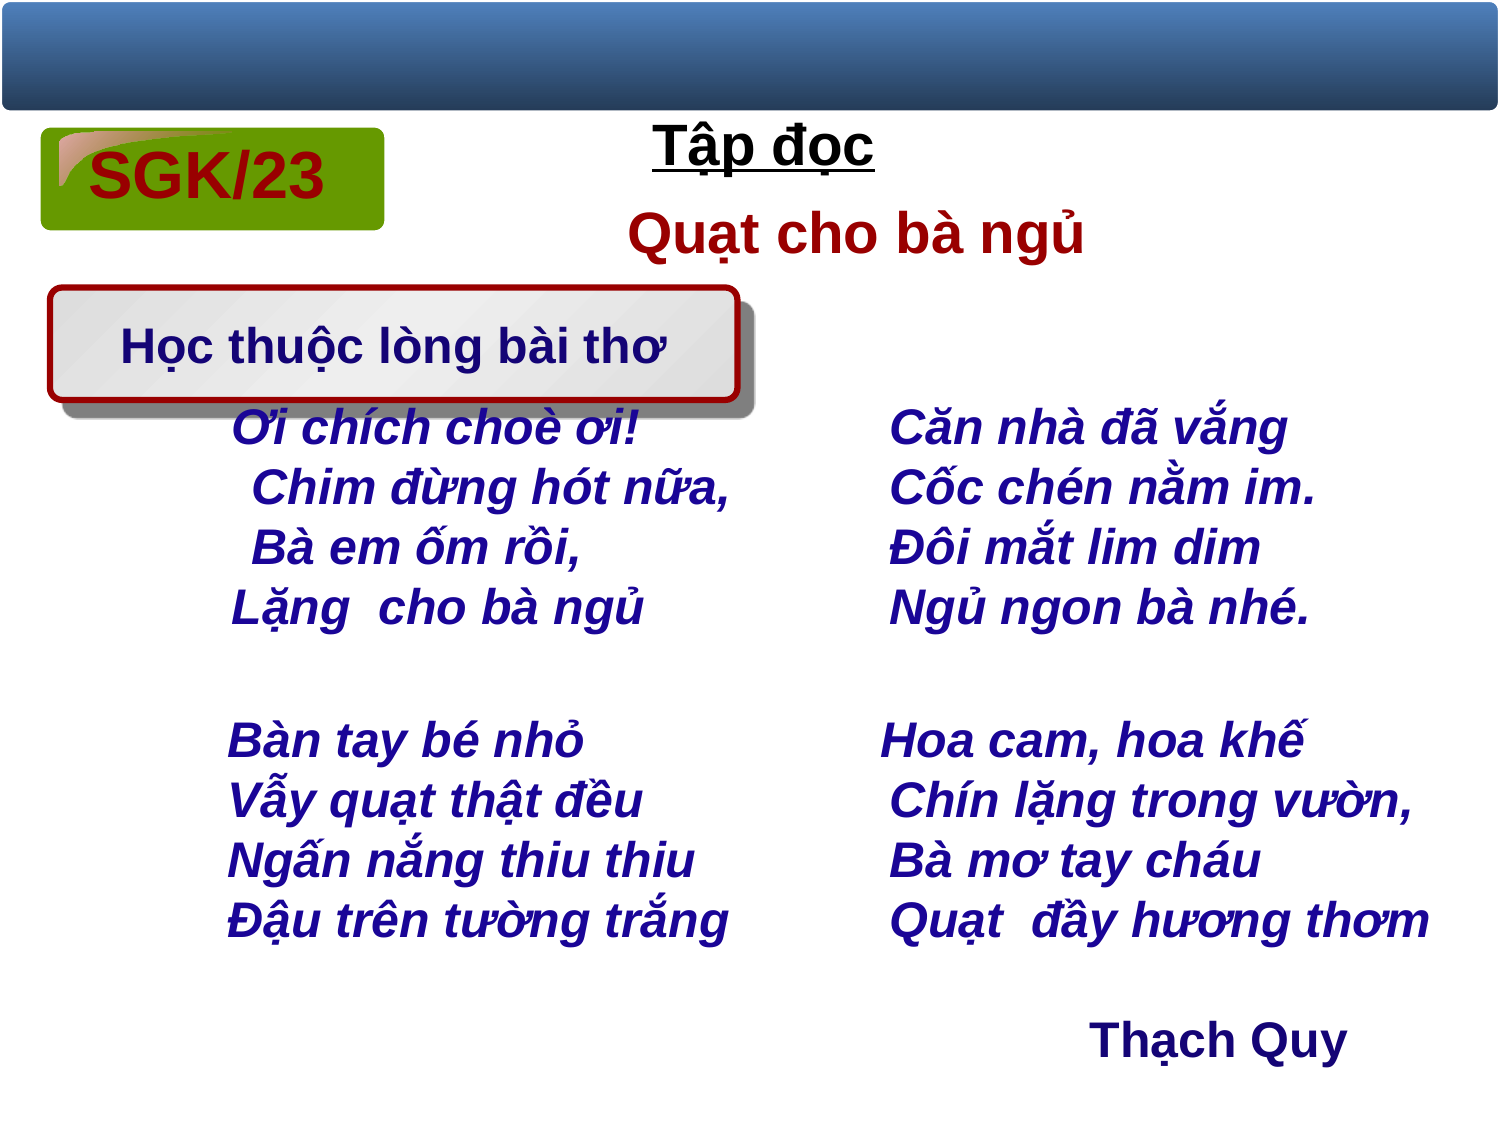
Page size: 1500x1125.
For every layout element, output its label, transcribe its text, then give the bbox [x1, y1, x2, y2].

text_box Tập đọc [637, 99, 975, 185]
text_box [37, 124, 388, 234]
text_box [0, 0, 1500, 113]
text_box Bàn tay bé nhỏ Vẫy quạt thật đều Ngấn nắng thiu thiu Đậu trên tường trắng [212, 699, 762, 955]
text_box Học thuộc lòng bài thơ [49, 287, 738, 400]
text_box Ơi chích choè ơi! Chim đừng hót nữa, Bà em ốm rồi, Lặng cho bà ngủ [124, 387, 875, 643]
text_box Quạt cho bà ngủ [612, 187, 1175, 273]
text_box Thạch Quy [1074, 999, 1425, 1075]
text_box Hoa cam, hoa khế Chín lặng trong vườn, Bà mơ tay cháu Quạt đầy hương thơm [762, 699, 1475, 955]
text_box Căn nhà đã vắng Cốc chén nằm im. Đôi mắt lim dim Ngủ ngon bà nhé. [875, 387, 1450, 643]
